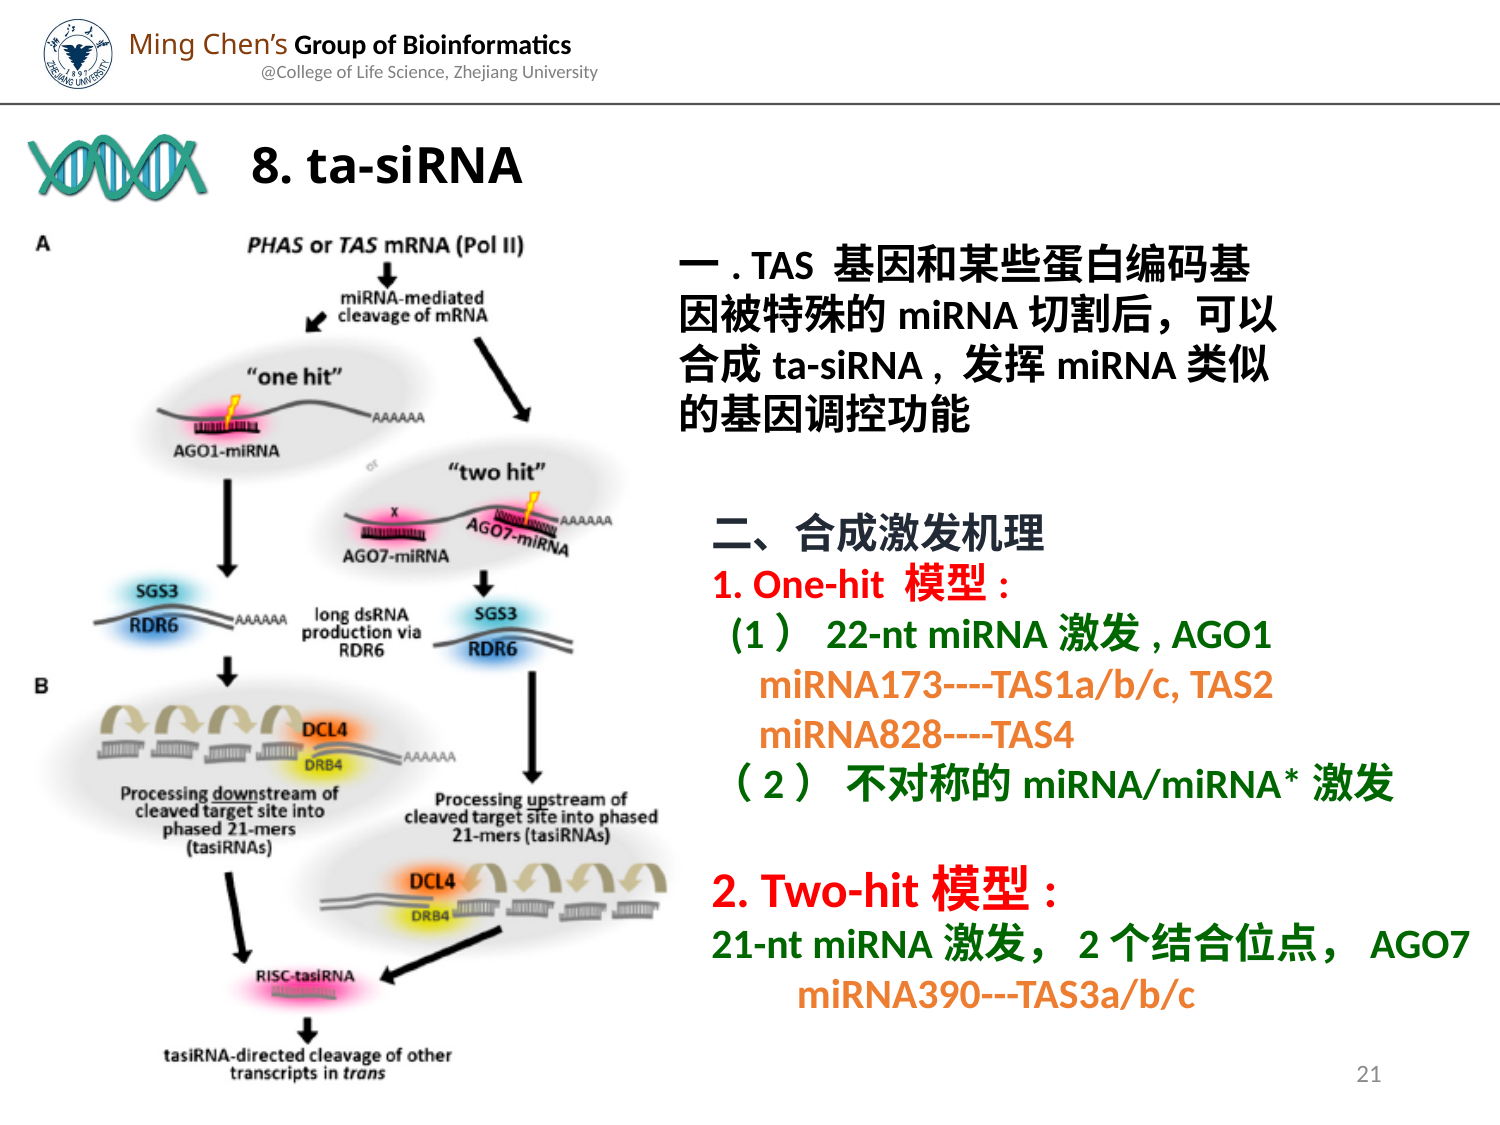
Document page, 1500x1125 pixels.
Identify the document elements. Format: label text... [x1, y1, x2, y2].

picture [42, 18, 114, 90]
text_box [0, 102, 1500, 106]
text_box Ming Chen’s Group of Bioinformatics @College of Life Science, Zhejiang University [114, 18, 627, 90]
title 8. ta-siRNA [236, 124, 1164, 210]
text_box 一. TAS 基因和某些蛋白编码基因被特殊的miRNA切割后，可以合成ta-siRNA , 发挥miRNA类似的基因调控功能 [700, 230, 1296, 445]
slide_number 21 [1059, 1042, 1397, 1103]
picture [25, 128, 210, 208]
text_box 二、合成激发机理 1. One-hit 模型: (1）22-nt miRNA激发, AGO1 miRNA173----TAS1a/b/c, TAS2 miRNA828----TAS4 （2） 不对称的miRNA/miRNA*激发 2. Two-hit模型: 21-nt miRNA激发，2个结合位点，AGO7 miRNA390---TAS3a/b/c [700, 449, 1500, 1025]
picture [0, 210, 700, 1093]
